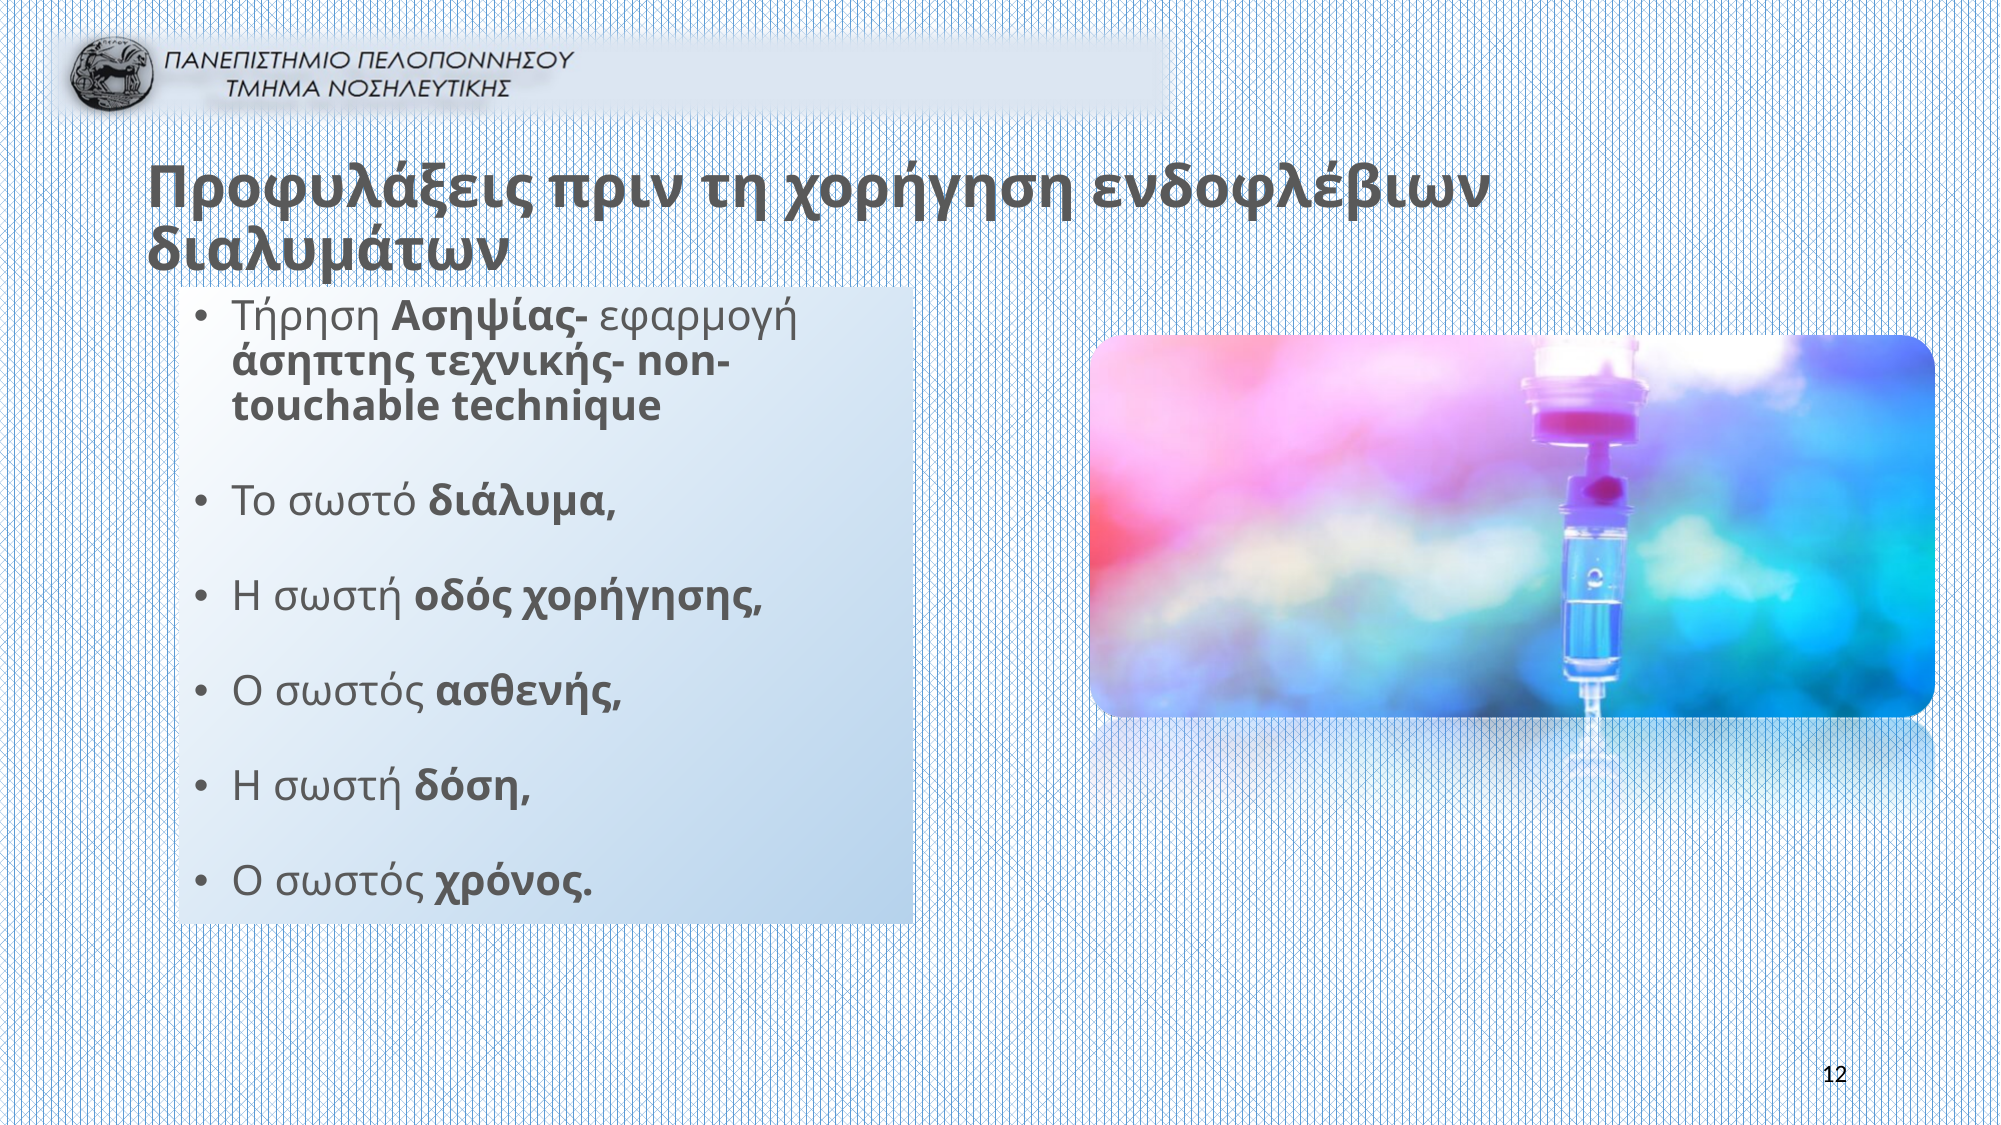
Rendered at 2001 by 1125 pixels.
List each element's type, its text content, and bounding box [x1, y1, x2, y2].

picture [1087, 335, 1938, 1103]
title Προφυλάξεις πριν τη χορήγηση ενδοφλέβιων διαλυμάτων [131, 133, 1517, 307]
picture [32, 17, 1187, 134]
text_box Τήρηση Ασηψίας- εφαρμογή άσηπτης τεχνικής- non-touchable technique Το σωστό διάλυμα, Η σωστή οδός χορήγησης, Ο σωστός ασθενής, Η σωστή δόση, Ο σωστός χρόνος. [178, 287, 913, 924]
